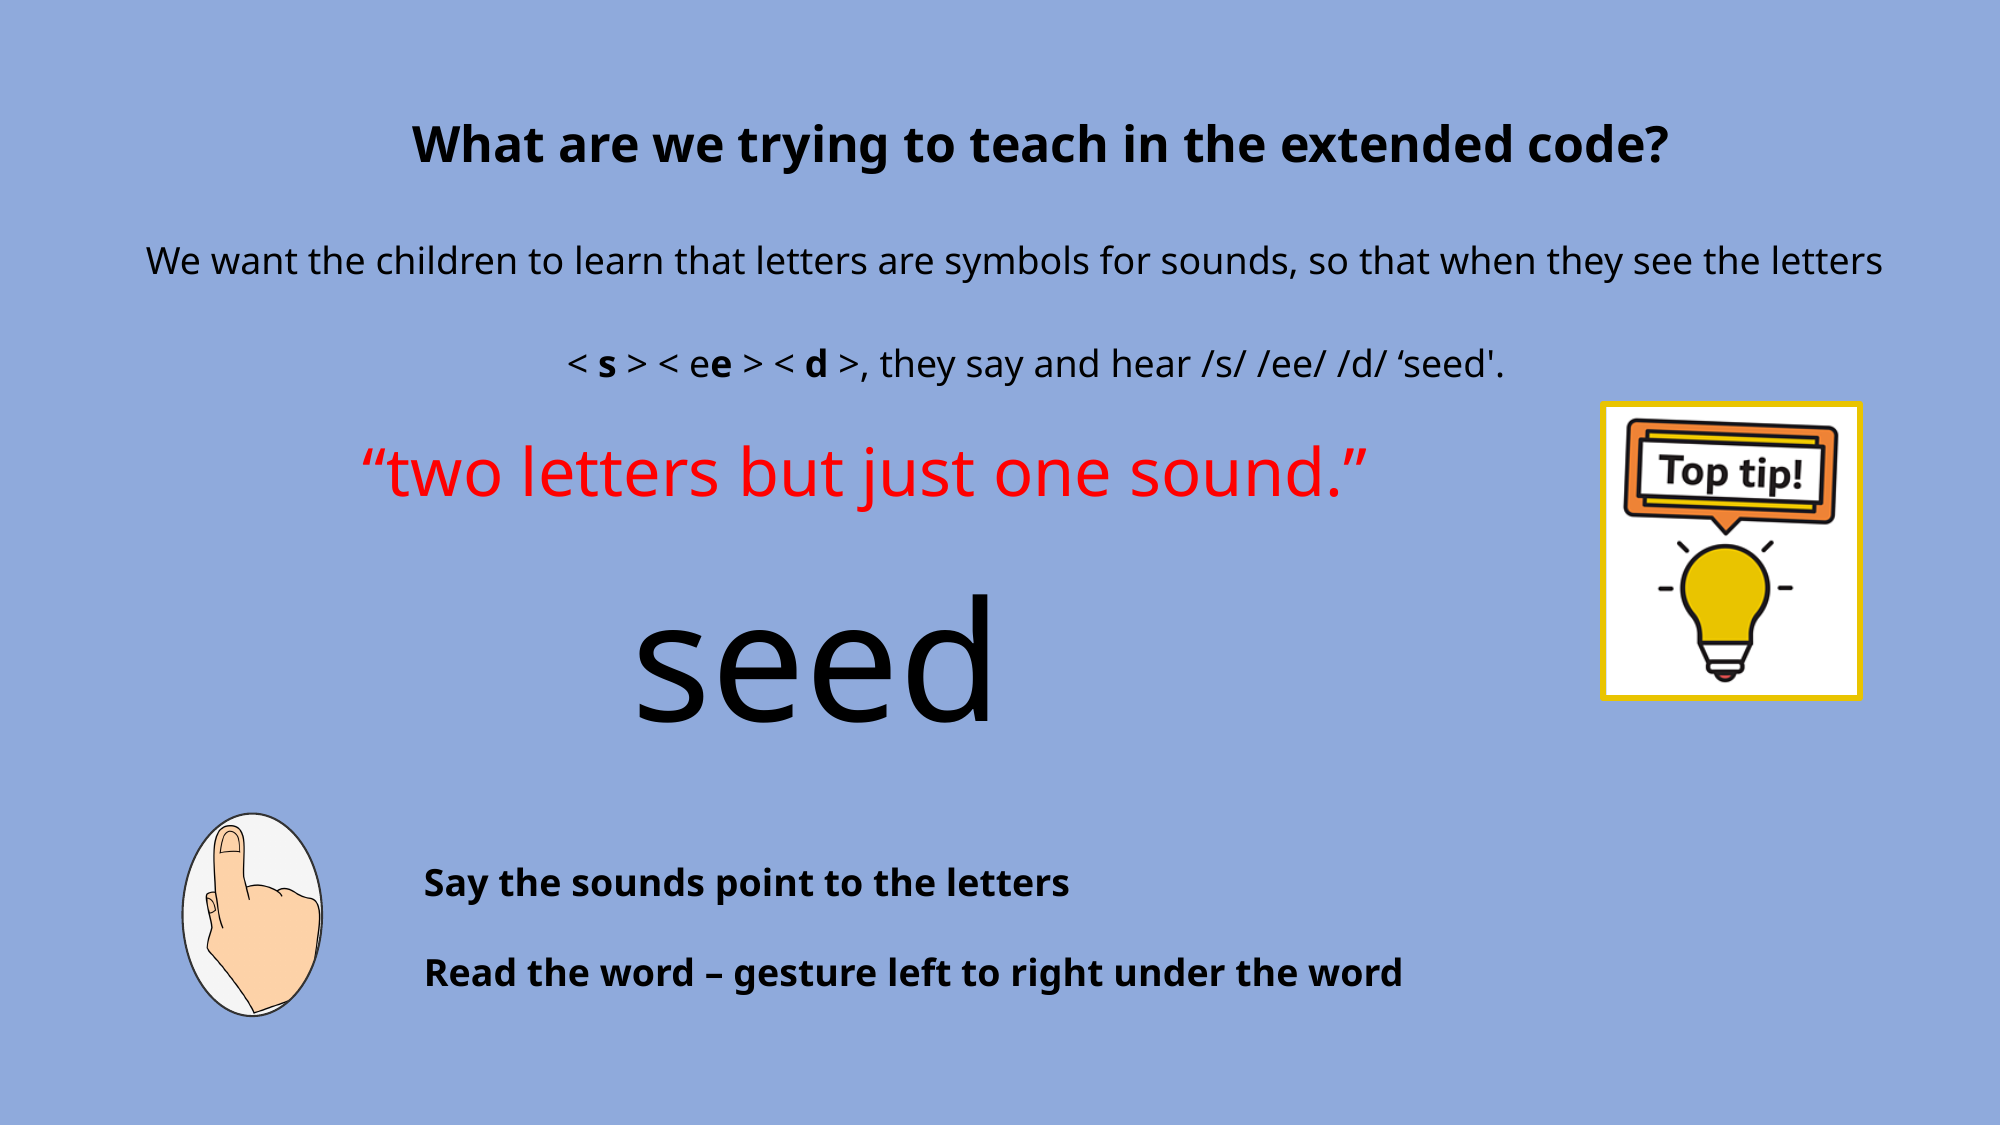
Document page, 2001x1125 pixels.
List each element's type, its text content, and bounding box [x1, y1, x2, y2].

picture [1606, 406, 1857, 696]
text_box What are we trying to teach in the extended code? We want the children to learn that letters are symbols for sounds, so that when they see the letters < s > < ee > < d >, they say and hear /s/ /ee/ /d/ ‘seed'. [130, 96, 1952, 393]
picture [182, 813, 323, 1017]
text_box Say the sounds point to the letters Read the word – gesture left to right under the word [409, 851, 1924, 1002]
text_box “two letters but just one sound.” [348, 422, 1415, 517]
text_box seed [492, 547, 1141, 763]
